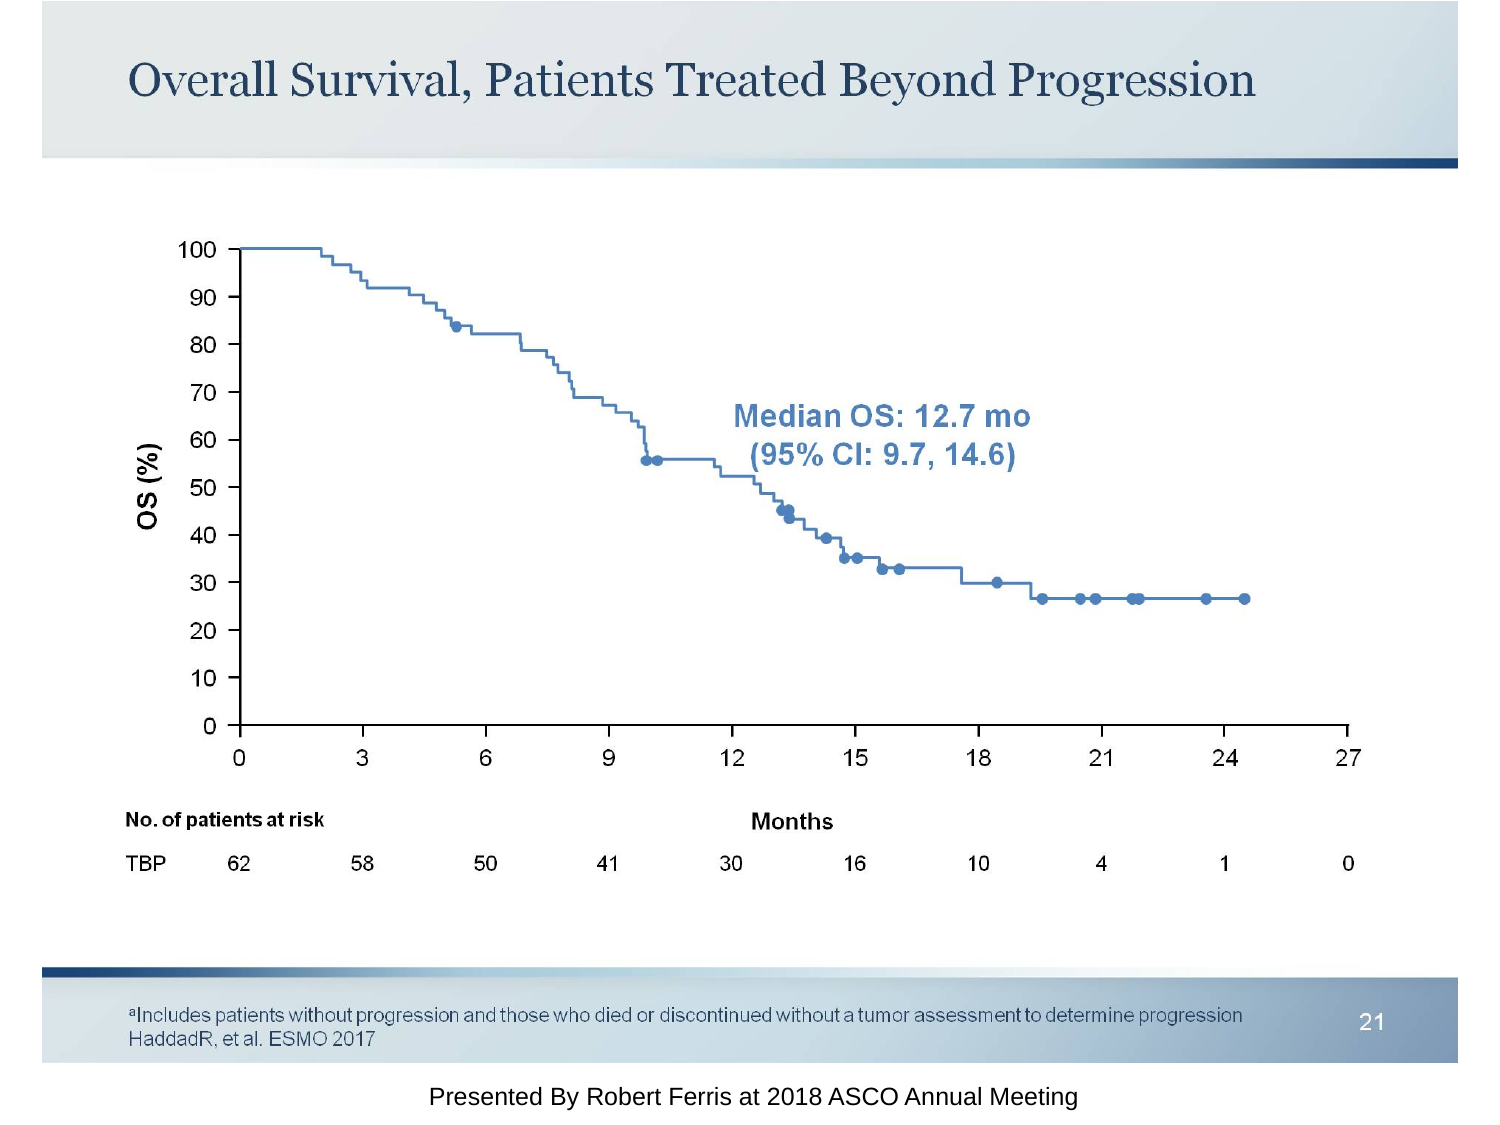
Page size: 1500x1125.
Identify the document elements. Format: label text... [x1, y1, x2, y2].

picture [42, 1, 1458, 1063]
text_box Presented By Robert Ferris at 2018 ASCO Annual Meeting [29, 1062, 1480, 1125]
